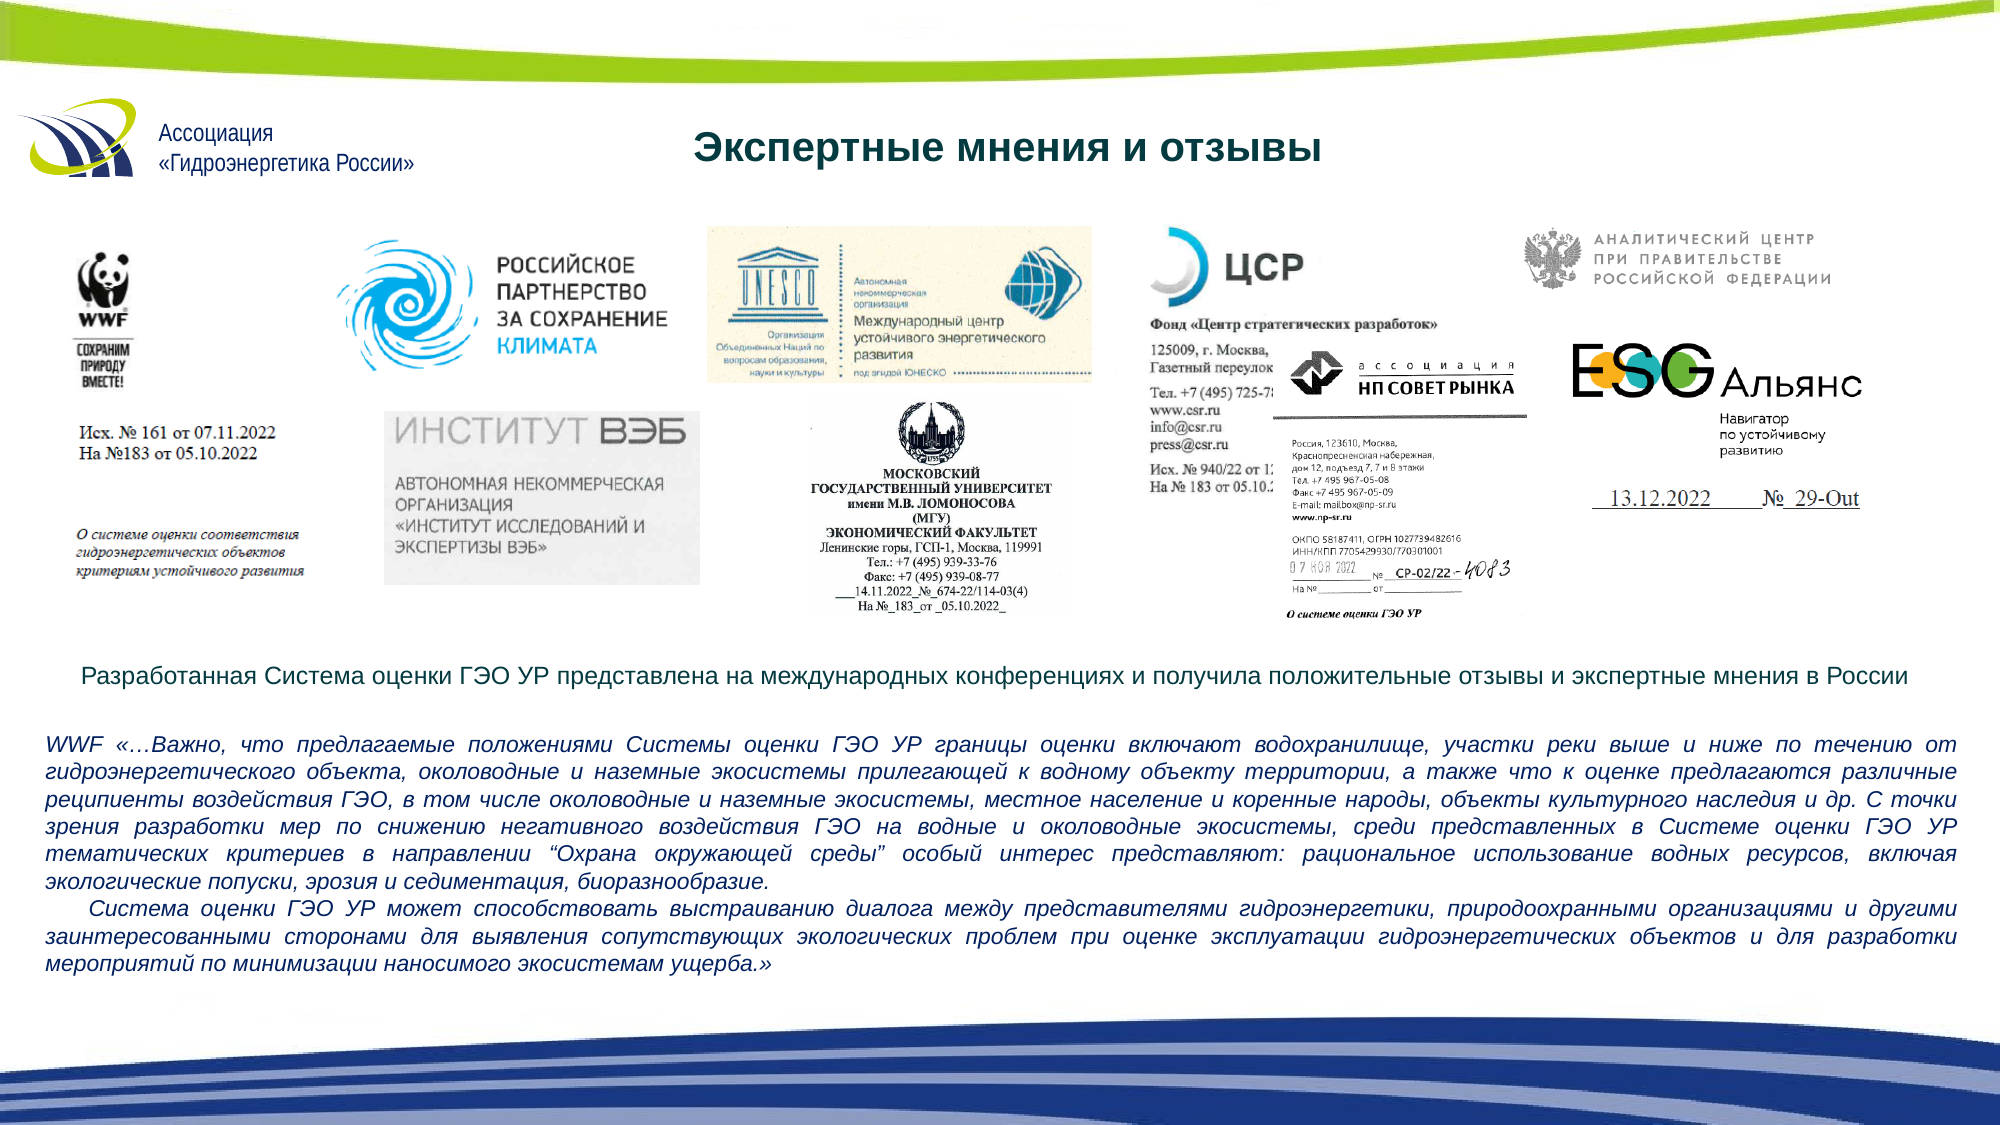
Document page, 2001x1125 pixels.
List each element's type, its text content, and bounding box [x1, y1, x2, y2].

text_box WWF «…Важно, что предлагаемые положениями Системы оценки ГЭО УР границы оценки включают водохранилище, участки реки выше и ниже по течению от гидроэнергетического объекта, околоводные и наземные экосистемы прилегающей к водному объекту территории, а также что к оценке предлагаются различные реципиенты воздействия ГЭО, в том числе околоводные и наземные экосистемы, местное население и коренные народы, объекты культурного наследия и др. С точки зрения разработки мер по снижению негативного воздействия ГЭО на водные и околоводные экосистемы, среди представленных в Системе оценки ГЭО УР тематических критериев в направлении “Охрана окружающей среды” особый интерес представляют: рациональное использование водных ресурсов, включая экологические попуски, эрозия и седиментация, биоразнообразие. Система оценки ГЭО УР может способствовать выстраиванию диалога между представителями гидроэнергетики, природоохранными организациями и другими заинтересованными сторонами для выявления сопутствующих экологических проблем при оценке эксплуатации гидроэнергетических объектов и для разработки мероприятий по минимизации наносимого экосистемам ущерба.» [30, 721, 1974, 984]
title Экспертные мнения и отзывы [693, 114, 1365, 182]
picture [59, 214, 1891, 625]
picture [0, 0, 2000, 89]
picture [807, 395, 1068, 614]
text_box Разработанная Система оценки ГЭО УР представлена на международных конференциях и получила положительные отзывы и экспертные мнения в России [66, 652, 1939, 697]
picture [0, 997, 2000, 1125]
